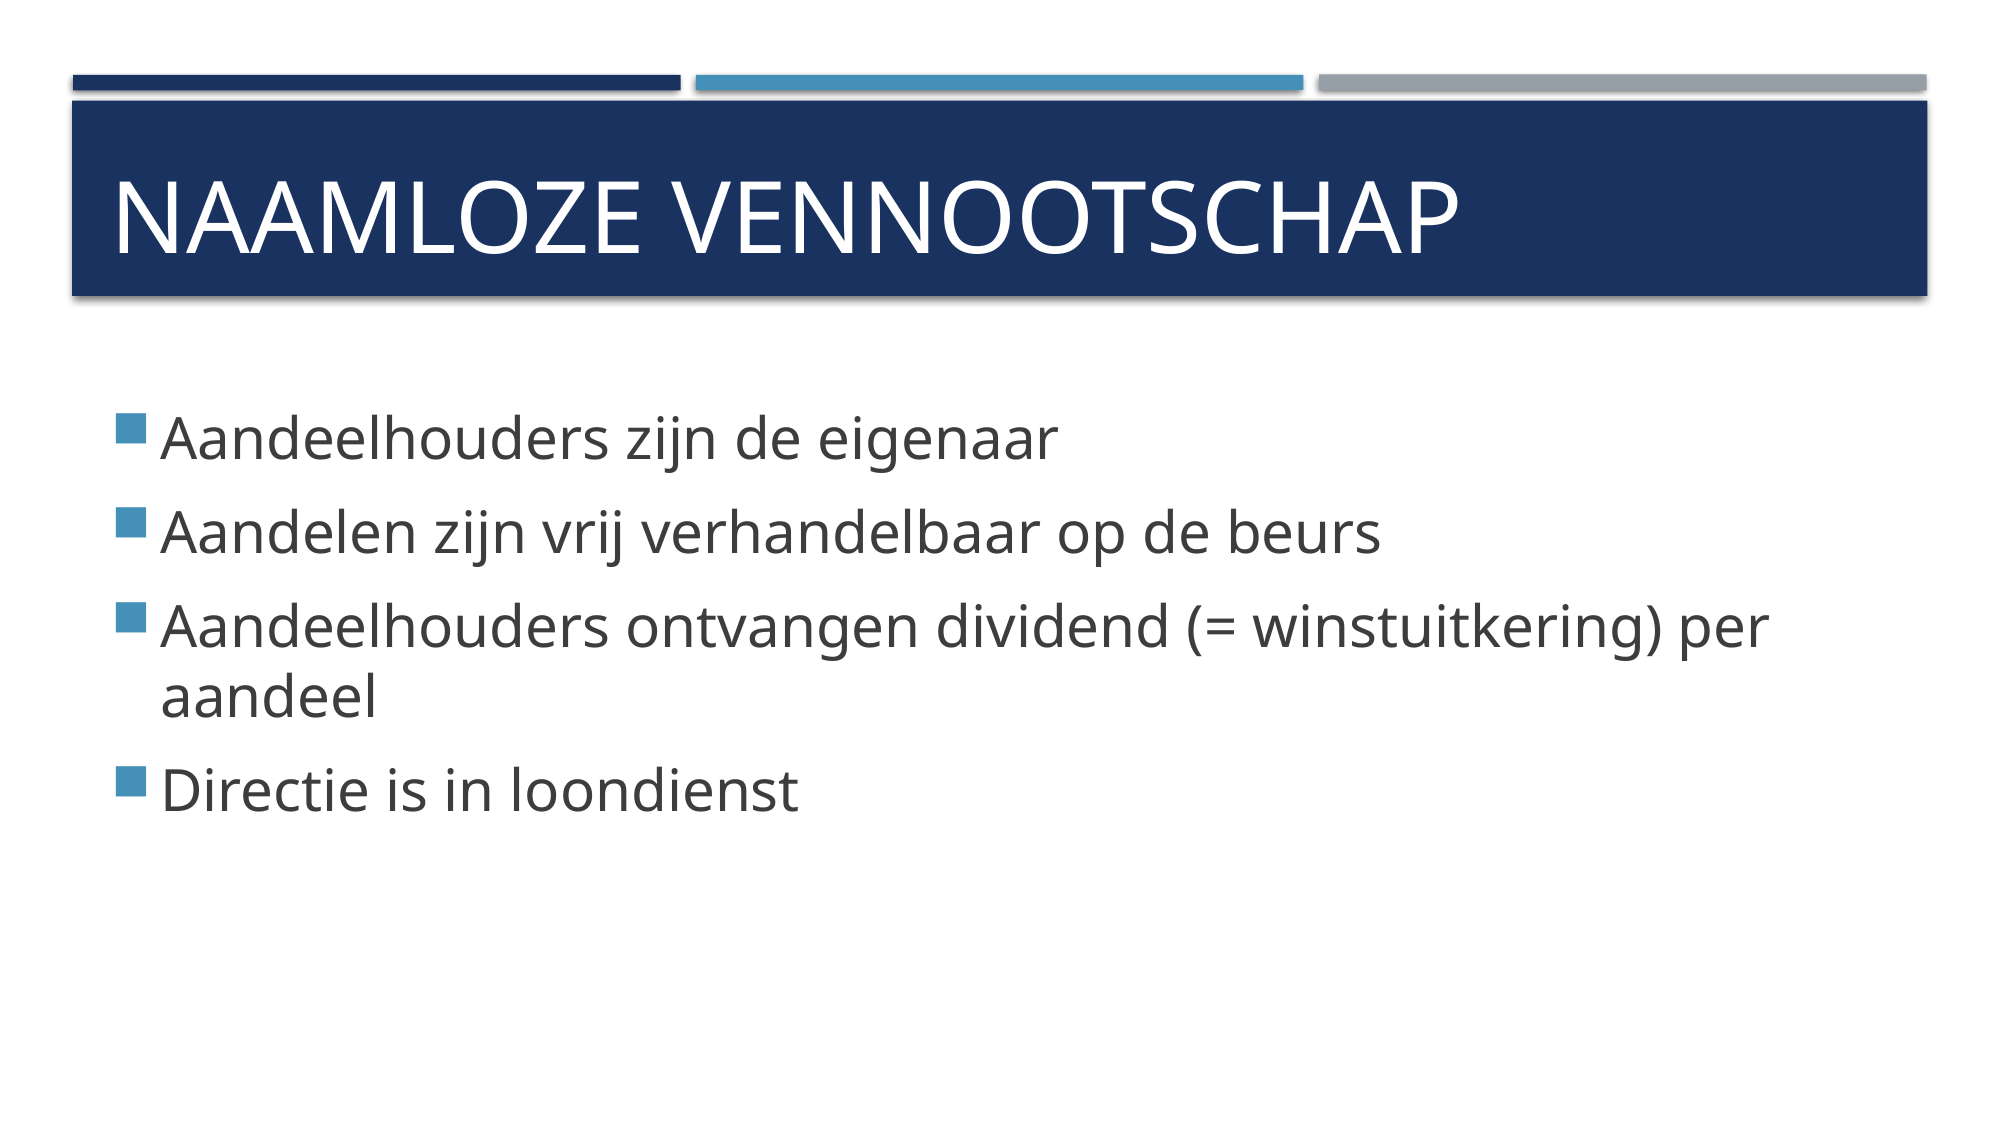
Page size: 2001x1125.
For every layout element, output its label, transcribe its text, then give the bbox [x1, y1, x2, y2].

list Aandeelhouders zijn de eigenaar Aandelen zijn vrij verhandelbaar op de beurs Aandeelhouders ontvangen dividend (= winstuitkering) per aandeel Directie is in loondienst [95, 357, 1905, 962]
title Naamloze Vennootschap [95, 115, 1905, 282]
